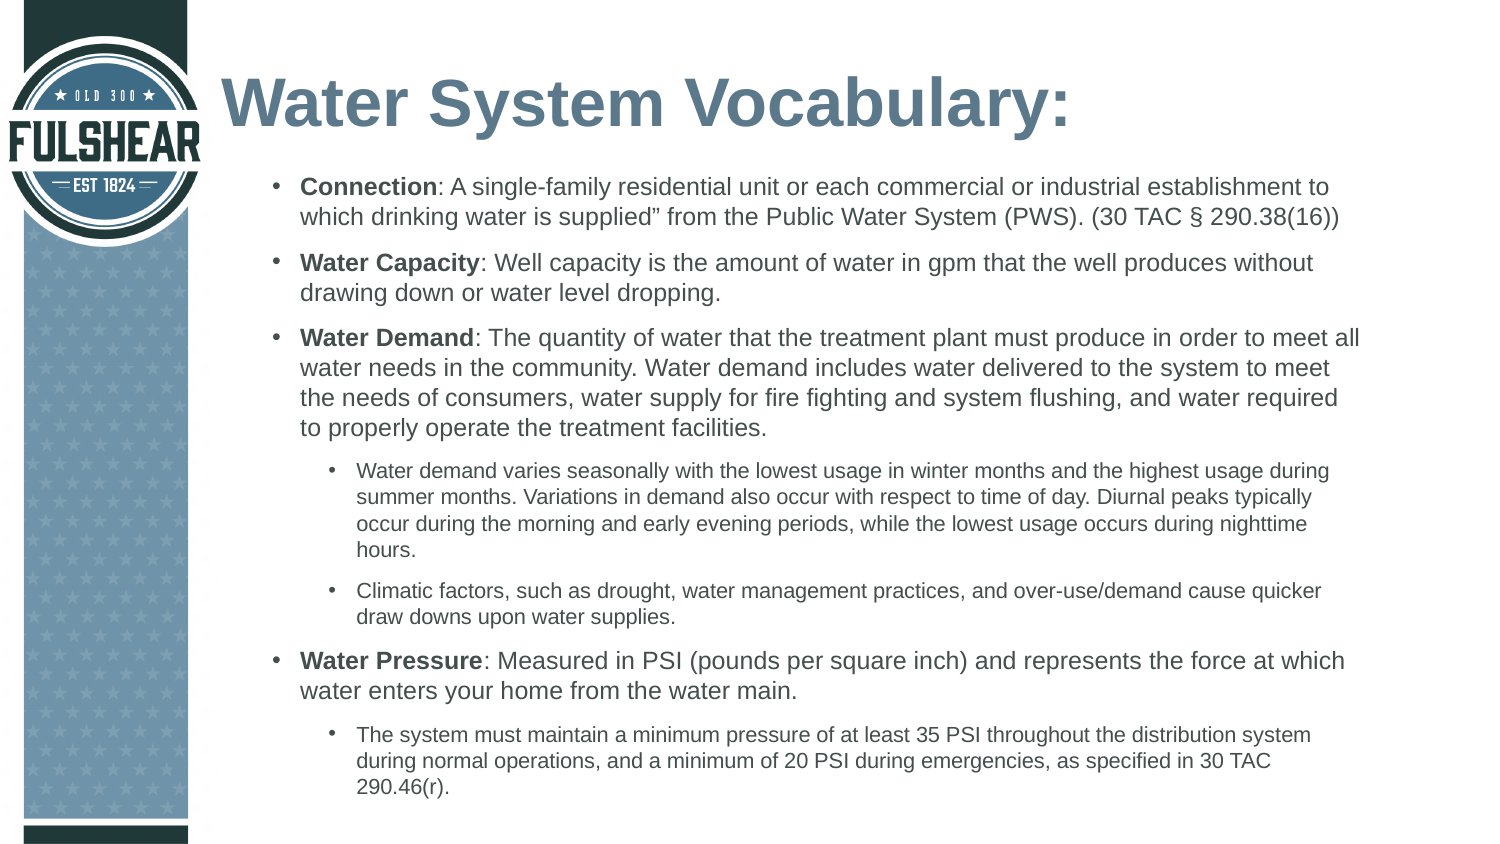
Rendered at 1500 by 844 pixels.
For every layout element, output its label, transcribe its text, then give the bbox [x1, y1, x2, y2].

title Water System Vocabulary: [206, 44, 1500, 164]
list Connection: A single-family residential unit or each commercial or industrial establishment to which drinking water is supplied” from the Public Water System (PWS). (30 TAC § 290.38(16)) Water Capacity: Well capacity is the amount of water in gpm that the well produces without drawing down or water level dropping. Water Demand: The quantity of water that the treatment plant must produce in order to meet all water needs in the community. Water demand includes water delivered to the system to meet the needs of consumers, water supply for fire fighting and system flushing, and water required to properly operate the treatment facilities. Water demand varies seasonally with the lowest usage in winter months and the highest usage during summer months. Variations in demand also occur with respect to time of day. Diurnal peaks typically occur during the morning and early evening periods, while the lowest usage occurs during nighttime hours. Climatic factors, such as drought, water management practices, and over-use/demand cause quicker draw downs upon water supplies. Water Pressure: Measured in PSI (pounds per square inch) and represents the force at which water enters your home from the water main. The system must maintain a minimum pressure of at least 35 PSI throughout the distribution system during normal operations, and a minimum of 20 PSI during emergencies, as specified in 30 TAC 290.46(r). [257, 163, 1378, 827]
picture [0, 0, 217, 844]
